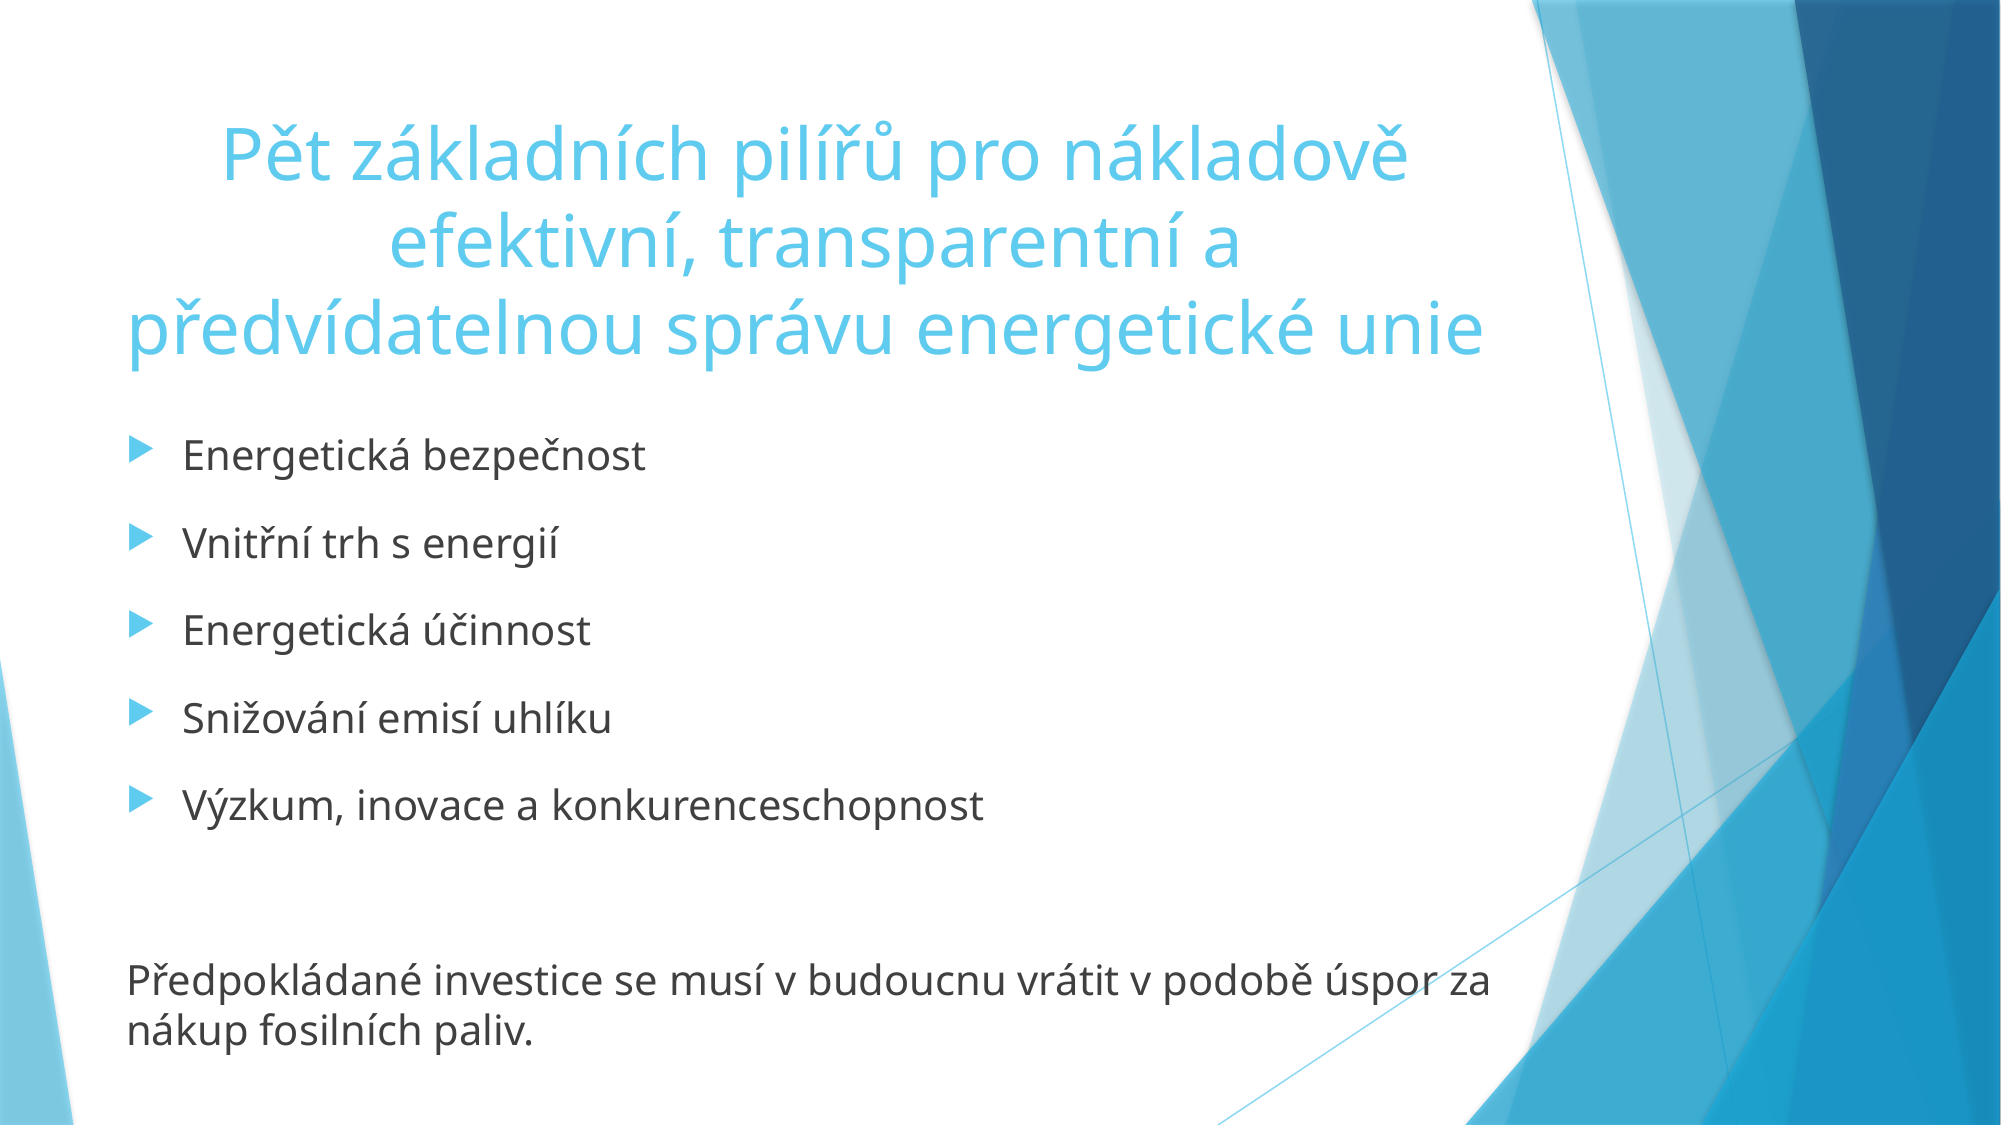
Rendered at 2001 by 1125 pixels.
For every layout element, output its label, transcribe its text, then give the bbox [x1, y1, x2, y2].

title Pět základních pilířů pro nákladově efektivní, transparentní a předvídatelnou správu energetické unie [111, 99, 1522, 403]
list Energetická bezpečnost Vnitřní trh s energií Energetická účinnost Snižování emisí uhlíku Výzkum, inovace a konkurenceschopnost Předpokládané investice se musí v budoucnu vrátit v podobě úspor za nákup fosilních paliv. [111, 421, 1522, 984]
